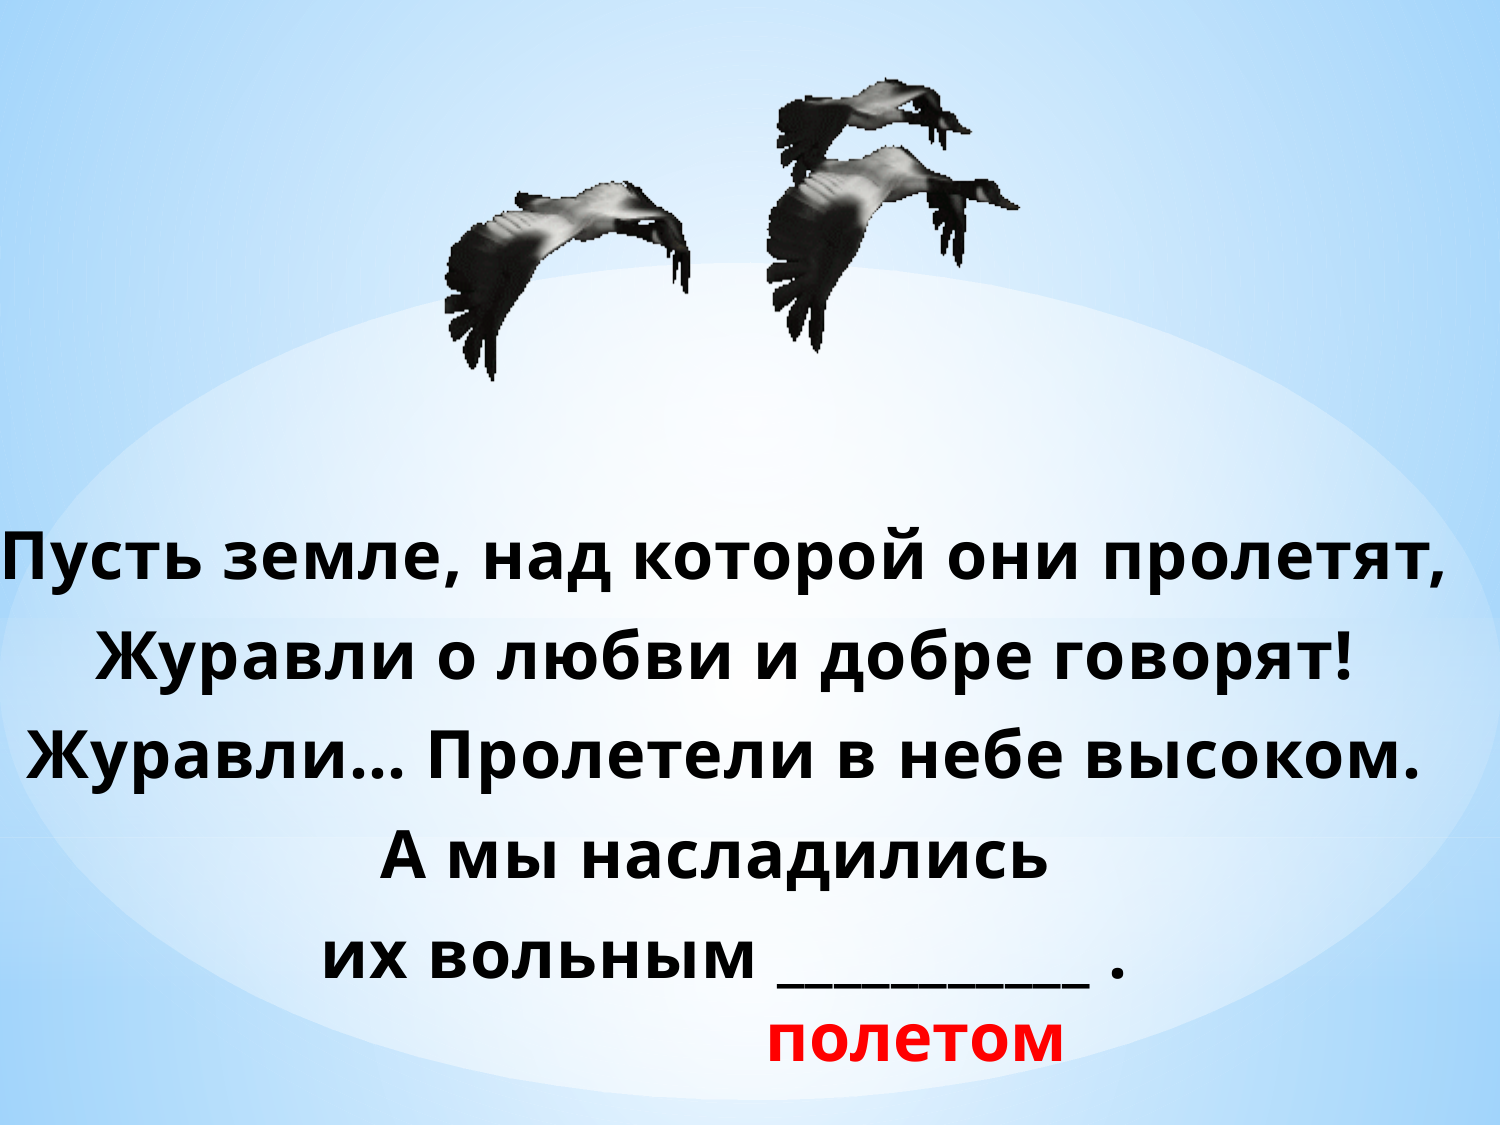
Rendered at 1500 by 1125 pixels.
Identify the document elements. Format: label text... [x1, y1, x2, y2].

text_box полетом [750, 987, 1391, 1104]
text_box Пусть земле, над которой они пролетят, Журавли о любви и добре говорят! Журавли… Пролетели в небе высоком. А мы насладились их вольным ___________ . [0, 648, 1481, 857]
picture [371, 0, 1071, 436]
